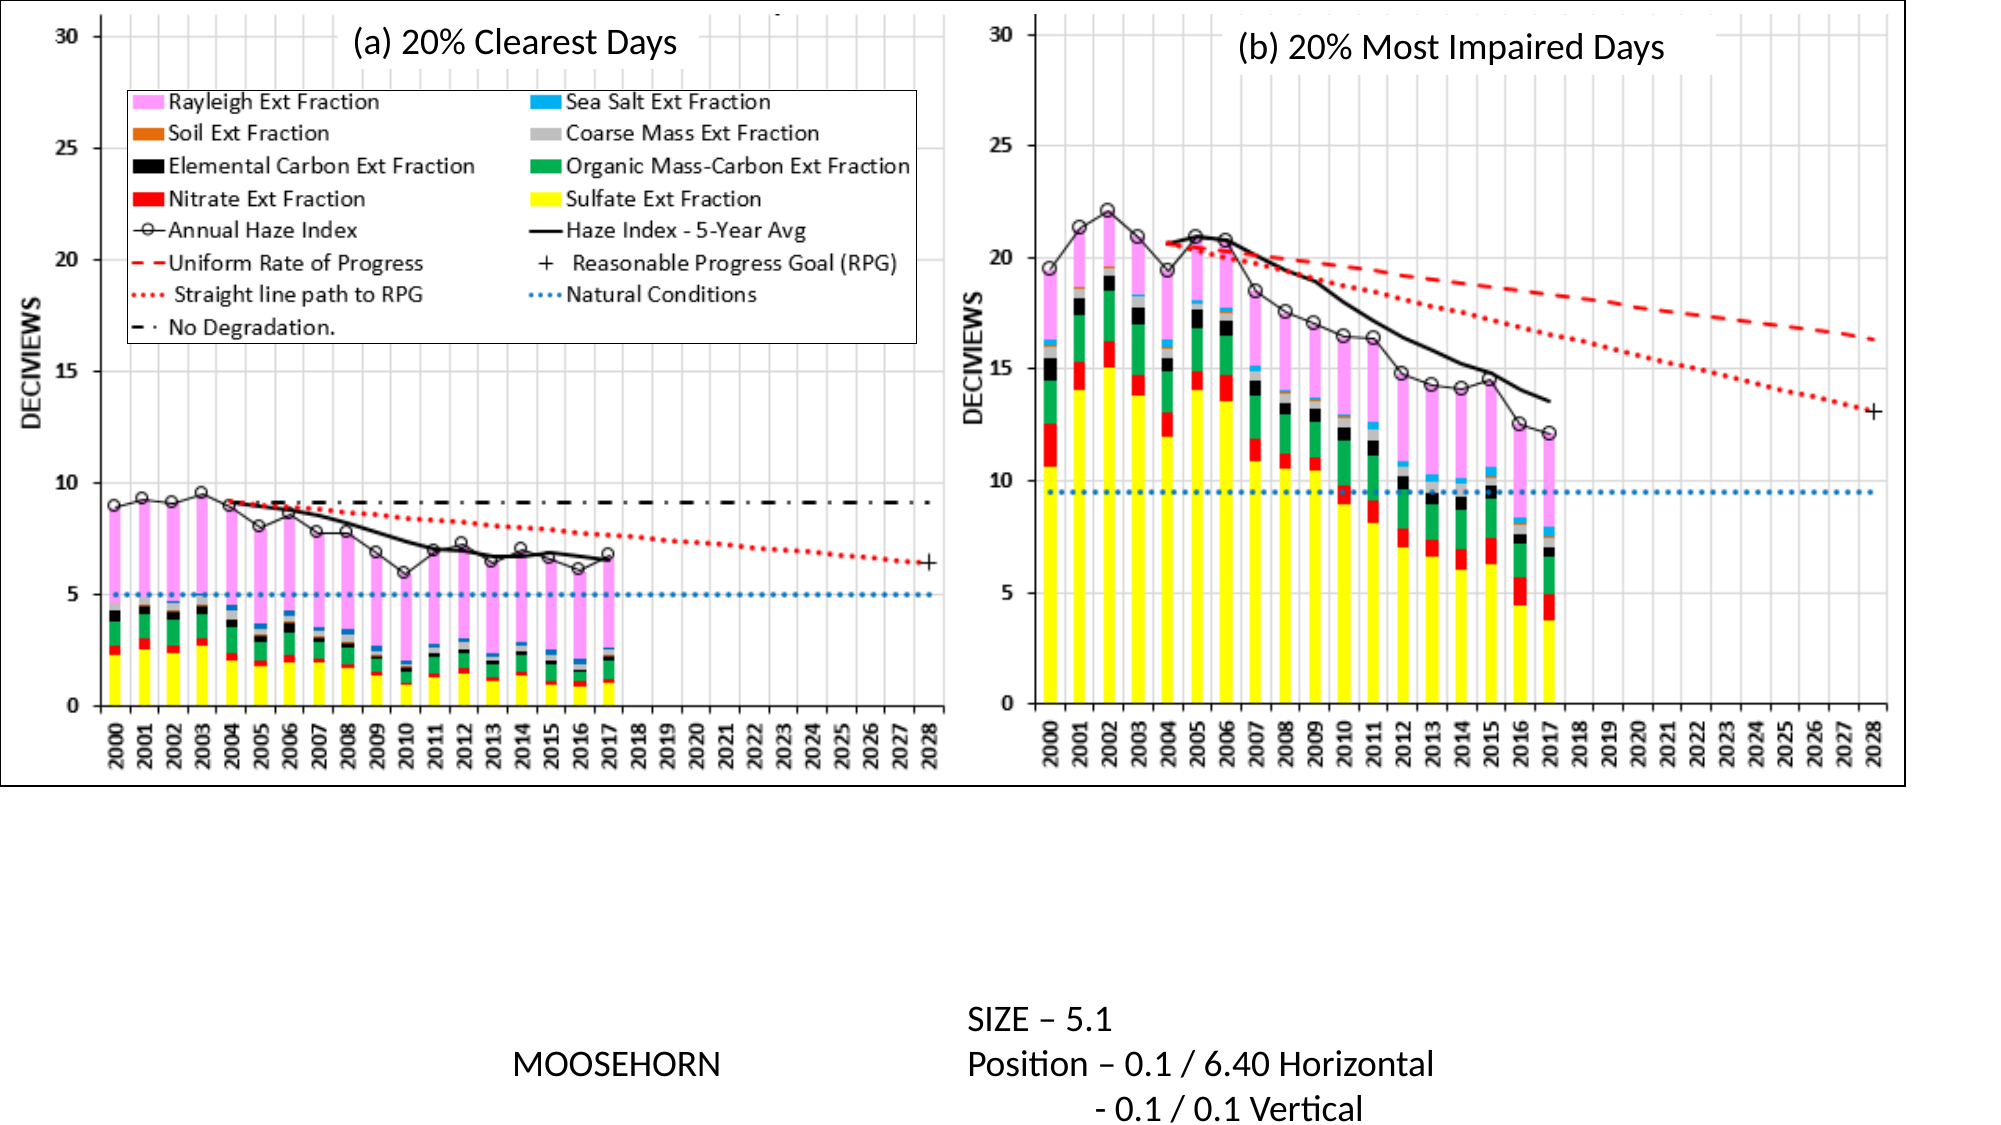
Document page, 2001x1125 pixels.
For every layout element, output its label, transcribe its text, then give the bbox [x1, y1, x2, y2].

picture [959, 14, 1894, 780]
text_box [0, 0, 1906, 787]
picture [14, 14, 949, 780]
text_box SIZE – 5.1 Position – 0.1 / 6.40 Horizontal - 0.1 / 0.1 Vertical [952, 986, 1474, 1125]
text_box MOOSEHORN [497, 1031, 774, 1092]
